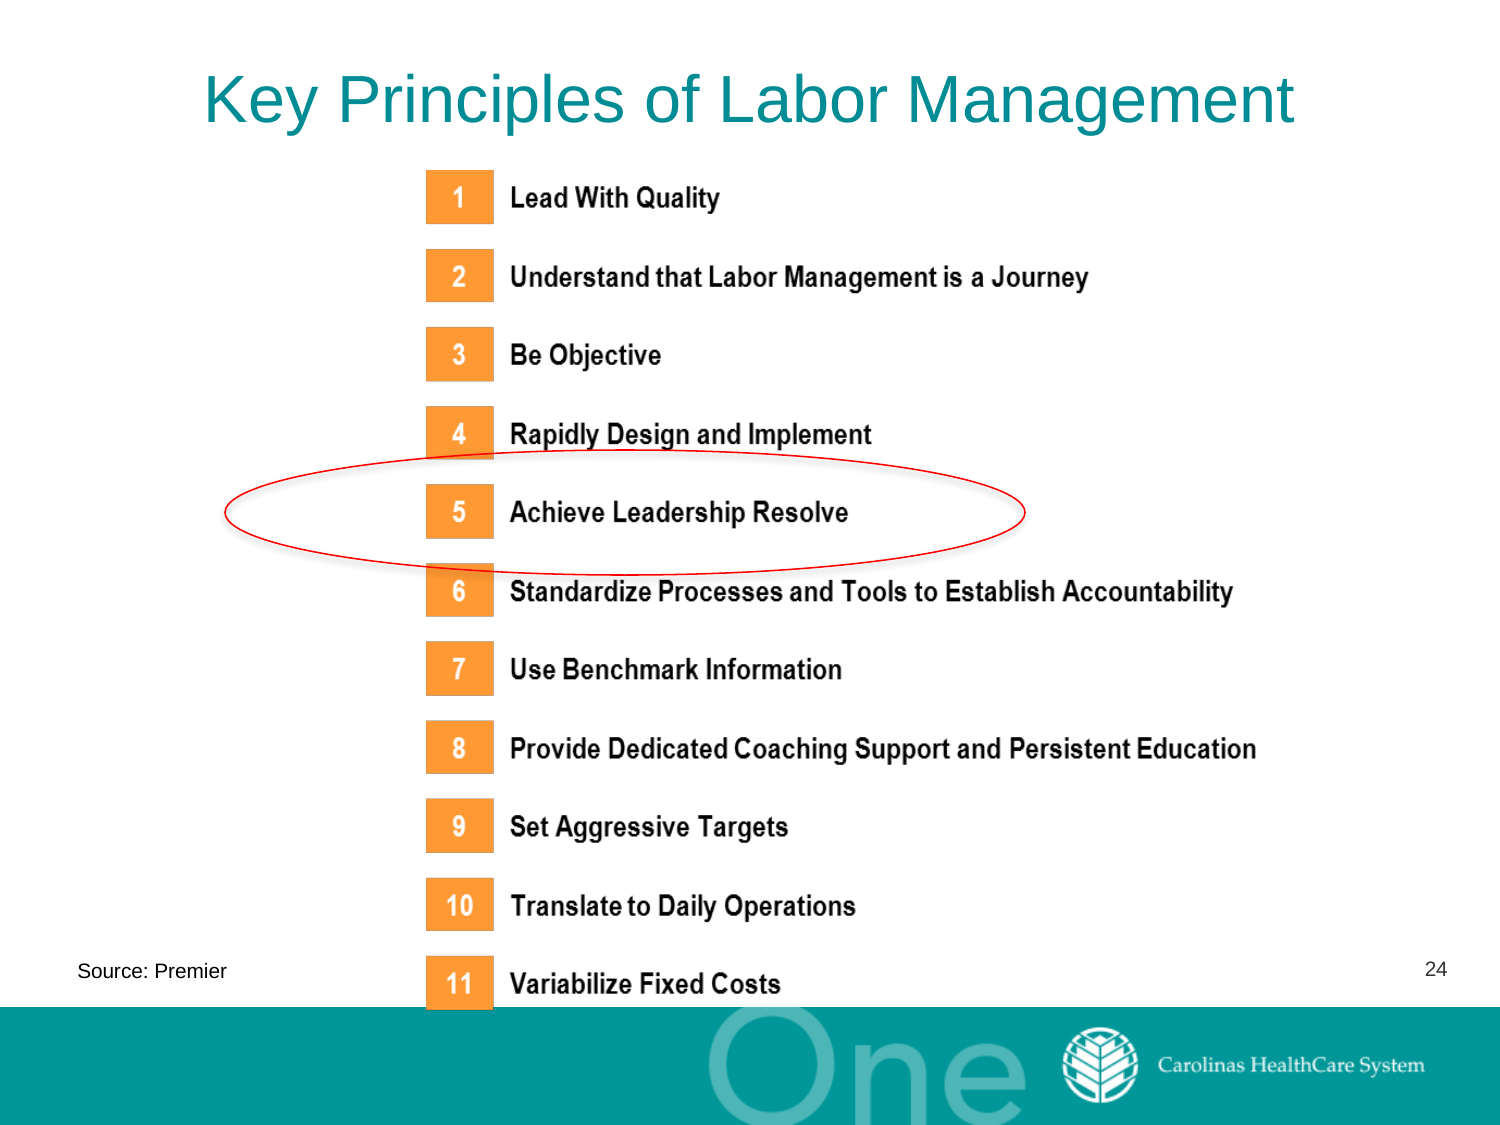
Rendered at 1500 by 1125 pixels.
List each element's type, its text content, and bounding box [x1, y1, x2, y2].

picture [0, 170, 1500, 1125]
title Key Principles of Labor Management [75, 1, 1425, 190]
text_box [224, 458, 419, 567]
text_box Source: Premier [62, 950, 313, 990]
